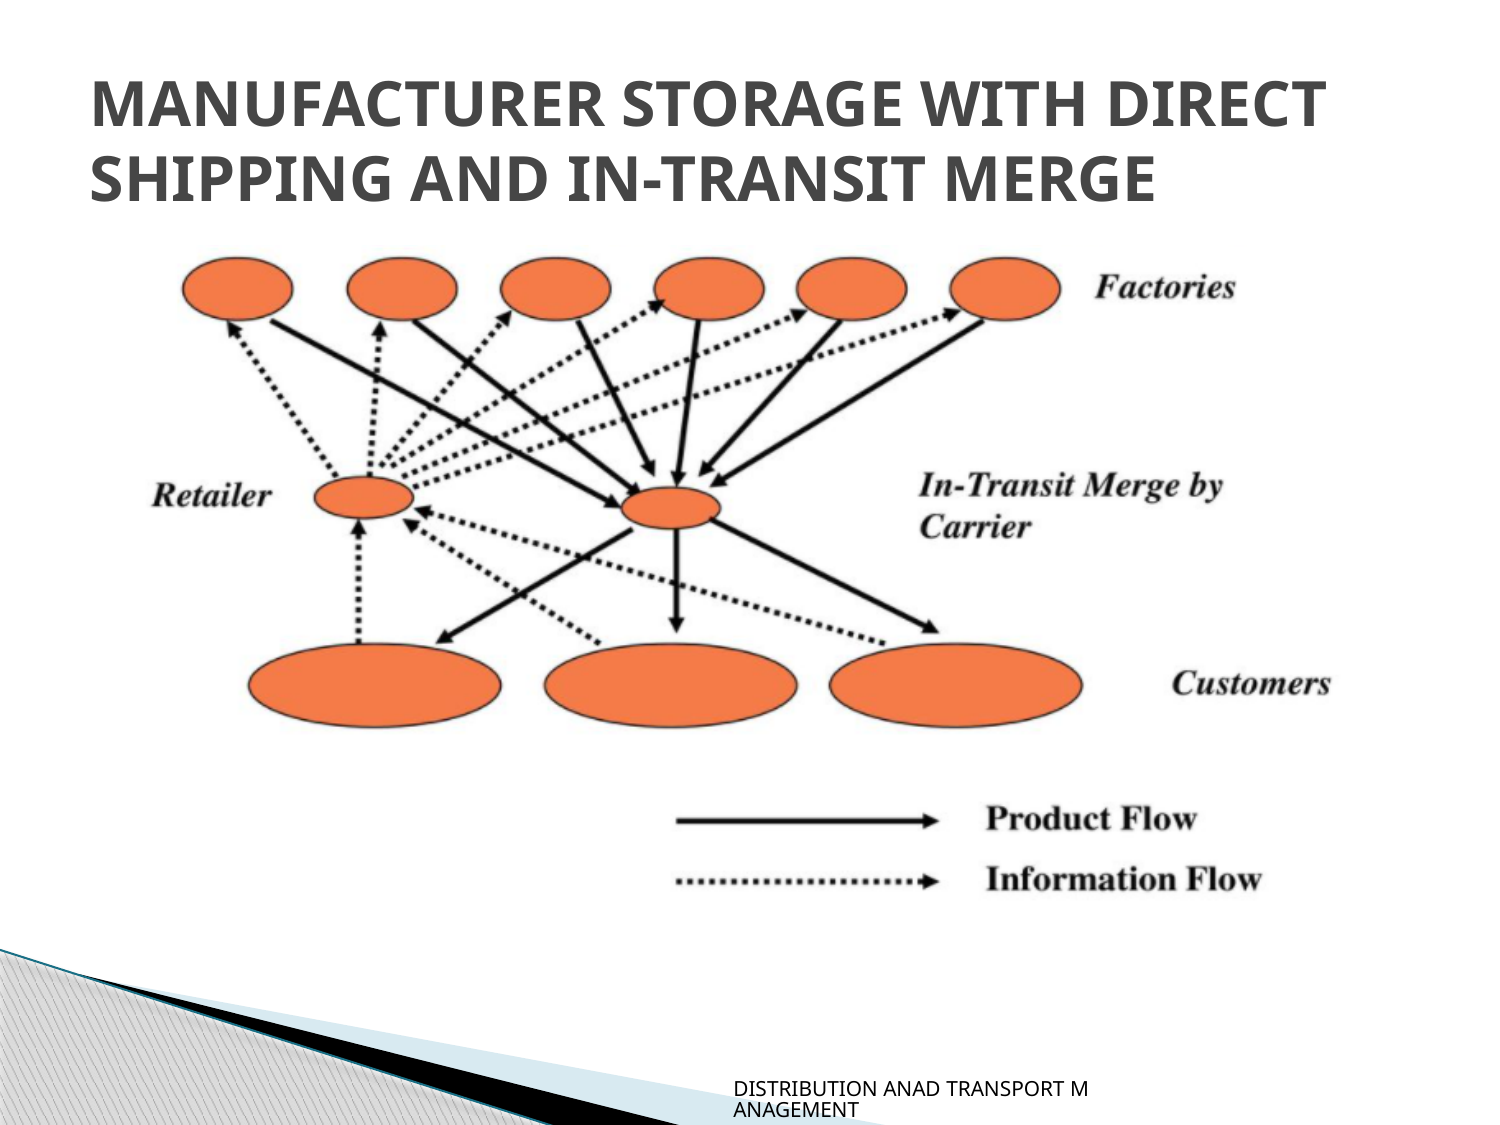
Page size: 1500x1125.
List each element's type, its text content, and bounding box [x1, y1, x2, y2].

footer DISTRIBUTION ANAD TRANSPORT MANAGEMENT [718, 1051, 1105, 1112]
picture [112, 245, 1352, 924]
title MANUFACTURER STORAGE WITH DIRECT SHIPPING AND IN-TRANSIT MERGE [75, 45, 1425, 233]
